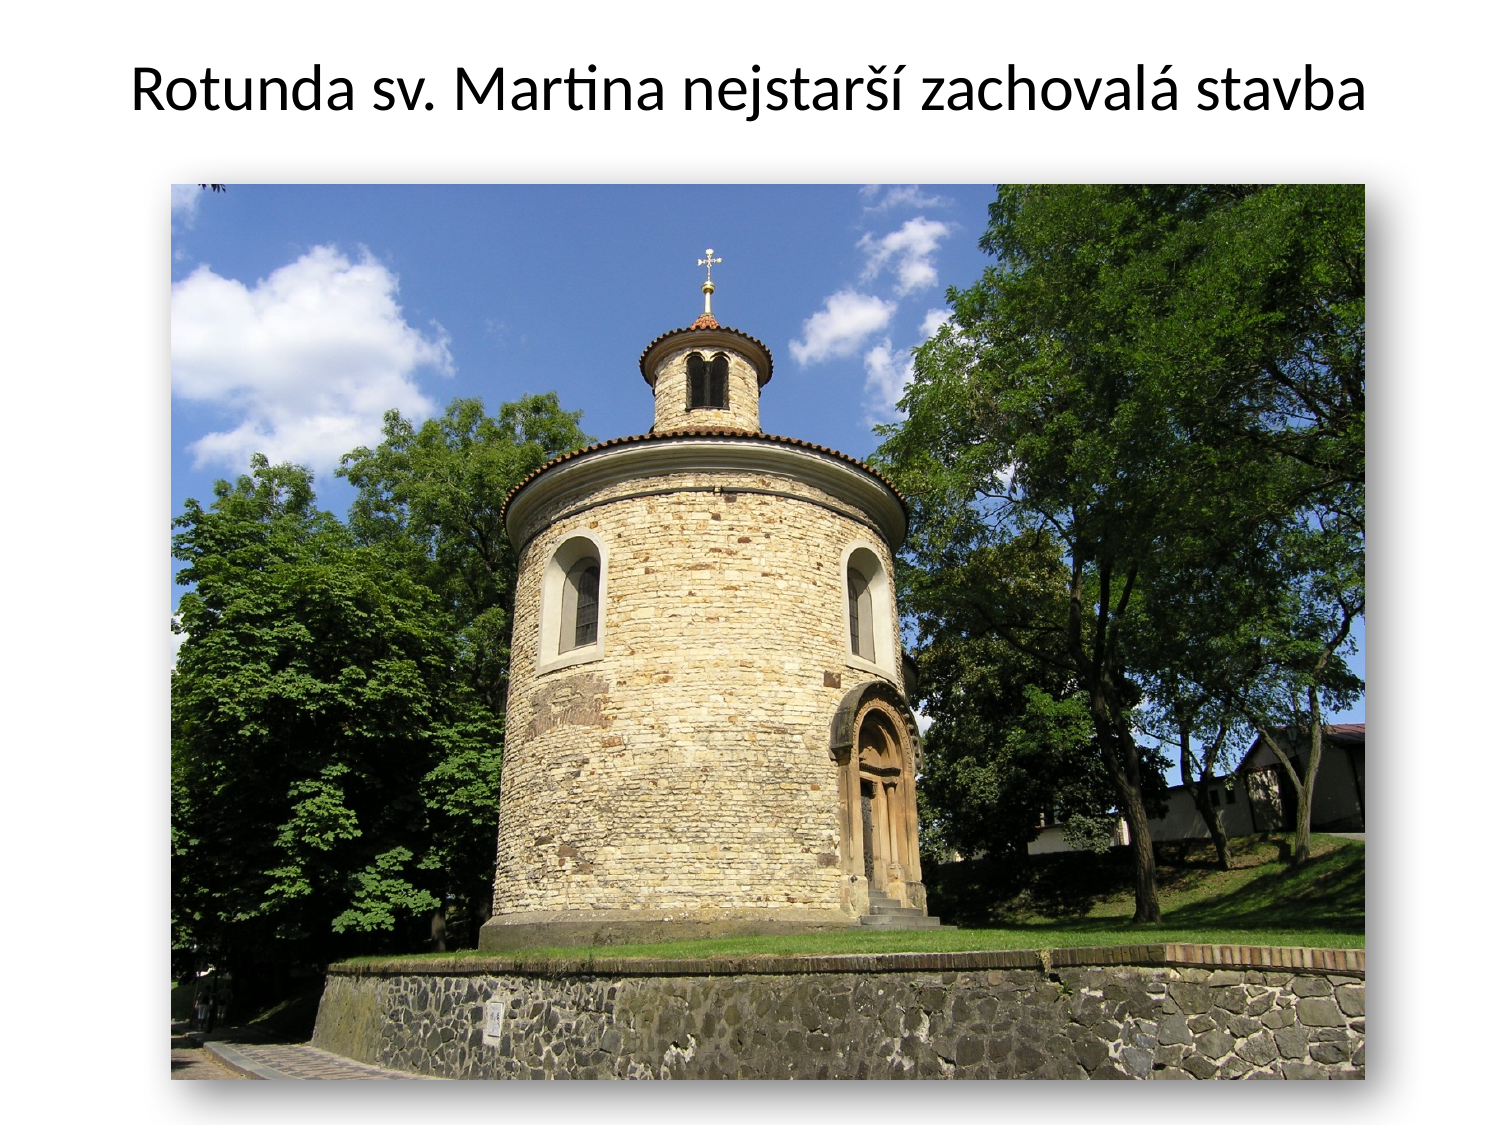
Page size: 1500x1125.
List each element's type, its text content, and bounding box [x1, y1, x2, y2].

title Rotunda sv. Martina nejstarší zachovalá stavba [75, 19, 1425, 149]
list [170, 184, 1365, 1080]
